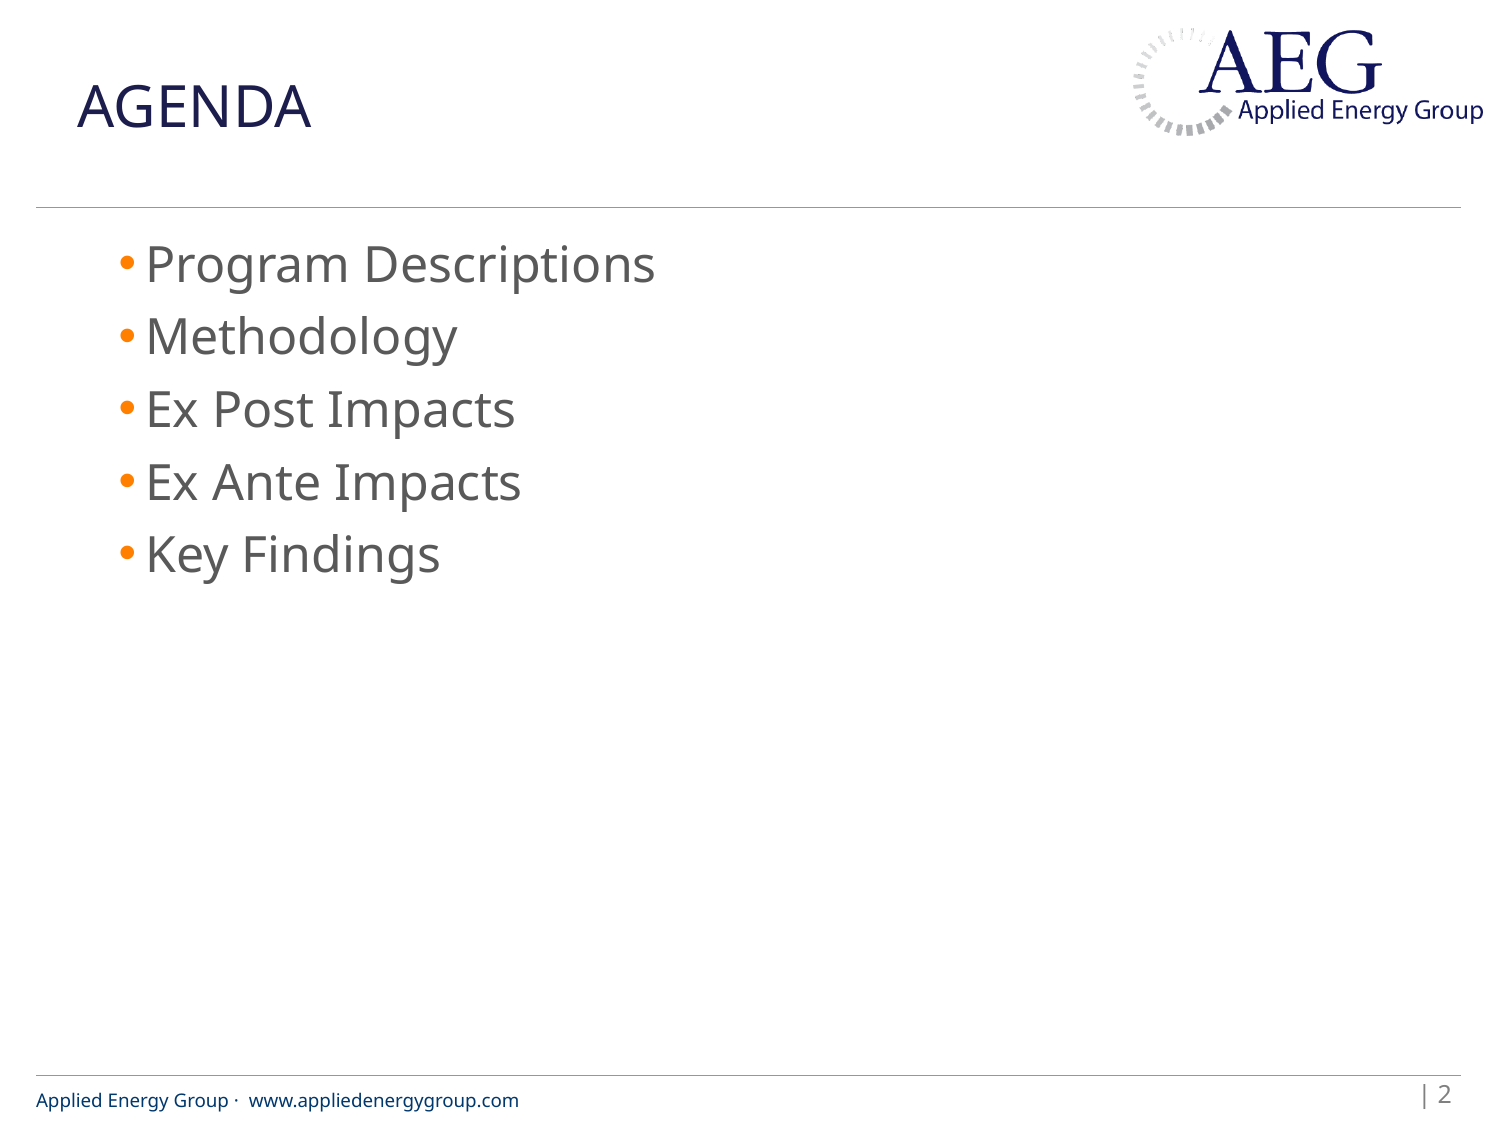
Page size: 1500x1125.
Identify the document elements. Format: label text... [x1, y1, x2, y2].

title Agenda [77, 68, 1105, 138]
picture [1133, 28, 1484, 136]
list Program Descriptions Methodology Ex Post Impacts Ex Ante Impacts Key Findings [75, 224, 1425, 1050]
